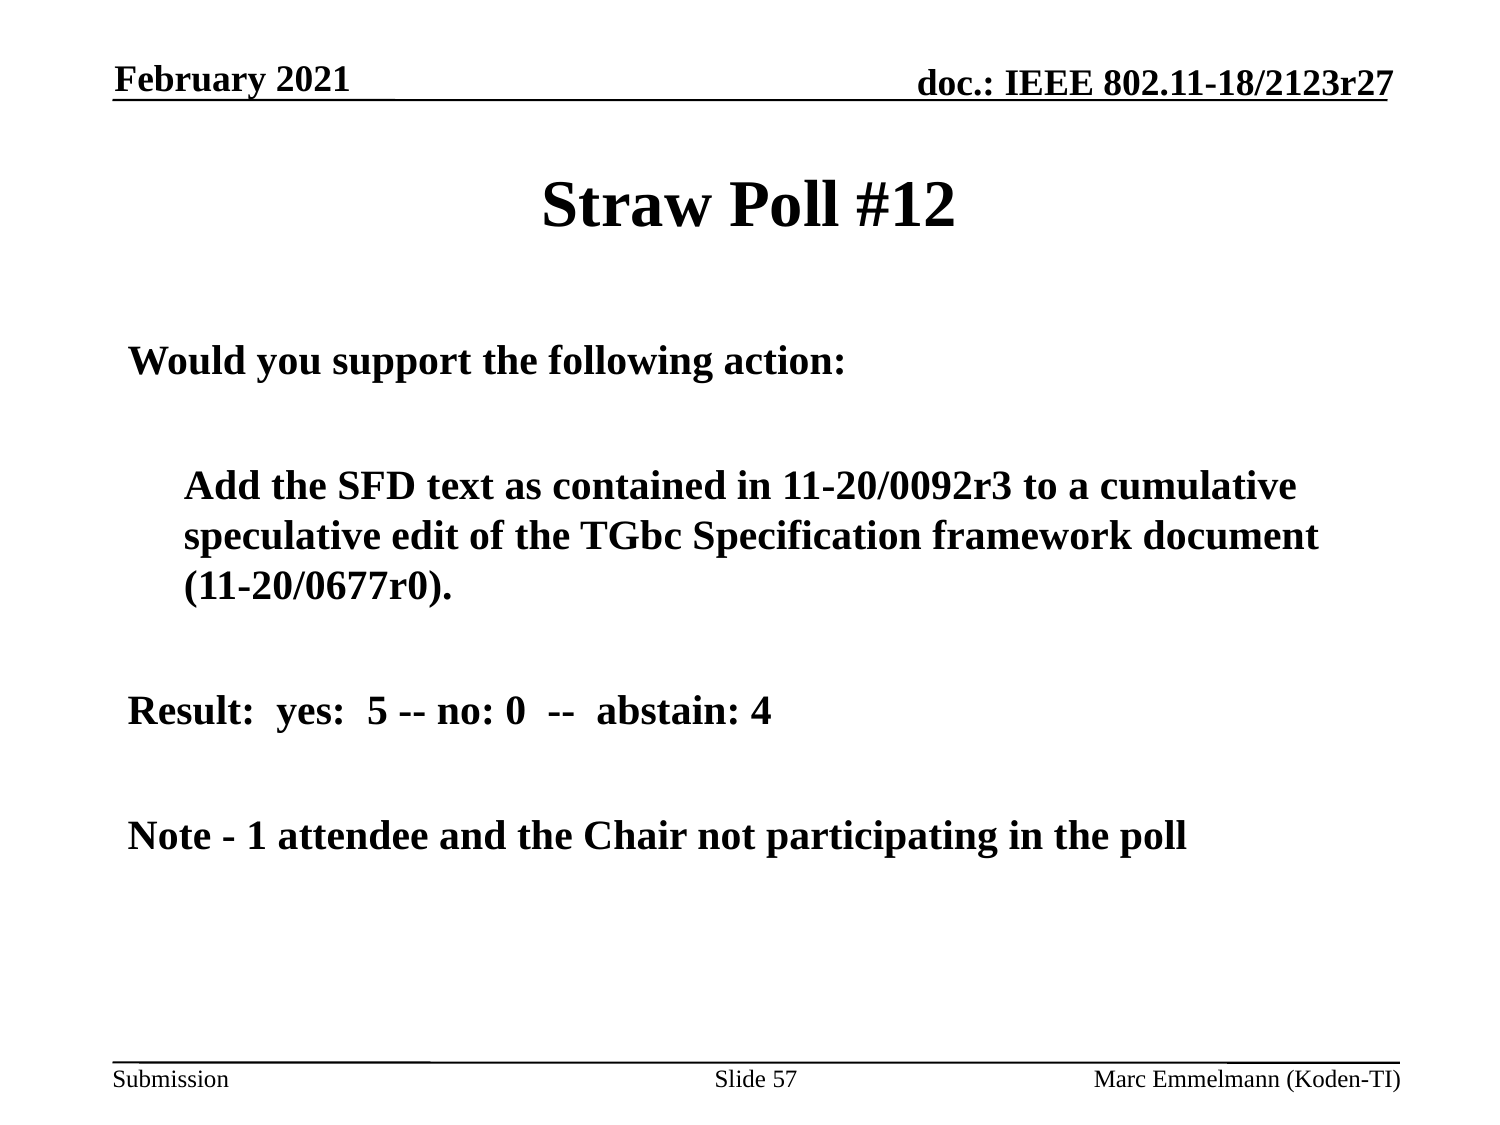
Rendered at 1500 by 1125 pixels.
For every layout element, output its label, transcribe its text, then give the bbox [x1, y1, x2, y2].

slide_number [114, 54, 423, 100]
list Would you support the following action: Add the SFD text as contained in 11-20/0092r3 to a cumulative speculative edit of the TGbc Specification framework document (11-20/0677r0). Result: yes: 5 -- no: 0 -- abstain: 4 Note - 1 attendee and the Chair not participating in the poll [112, 324, 1388, 1000]
footer Marc Emmelmann (Koden-TI) [878, 1061, 1402, 1093]
title Straw Poll #12 [112, 112, 1388, 288]
slide_number Slide 57 [712, 1061, 800, 1123]
